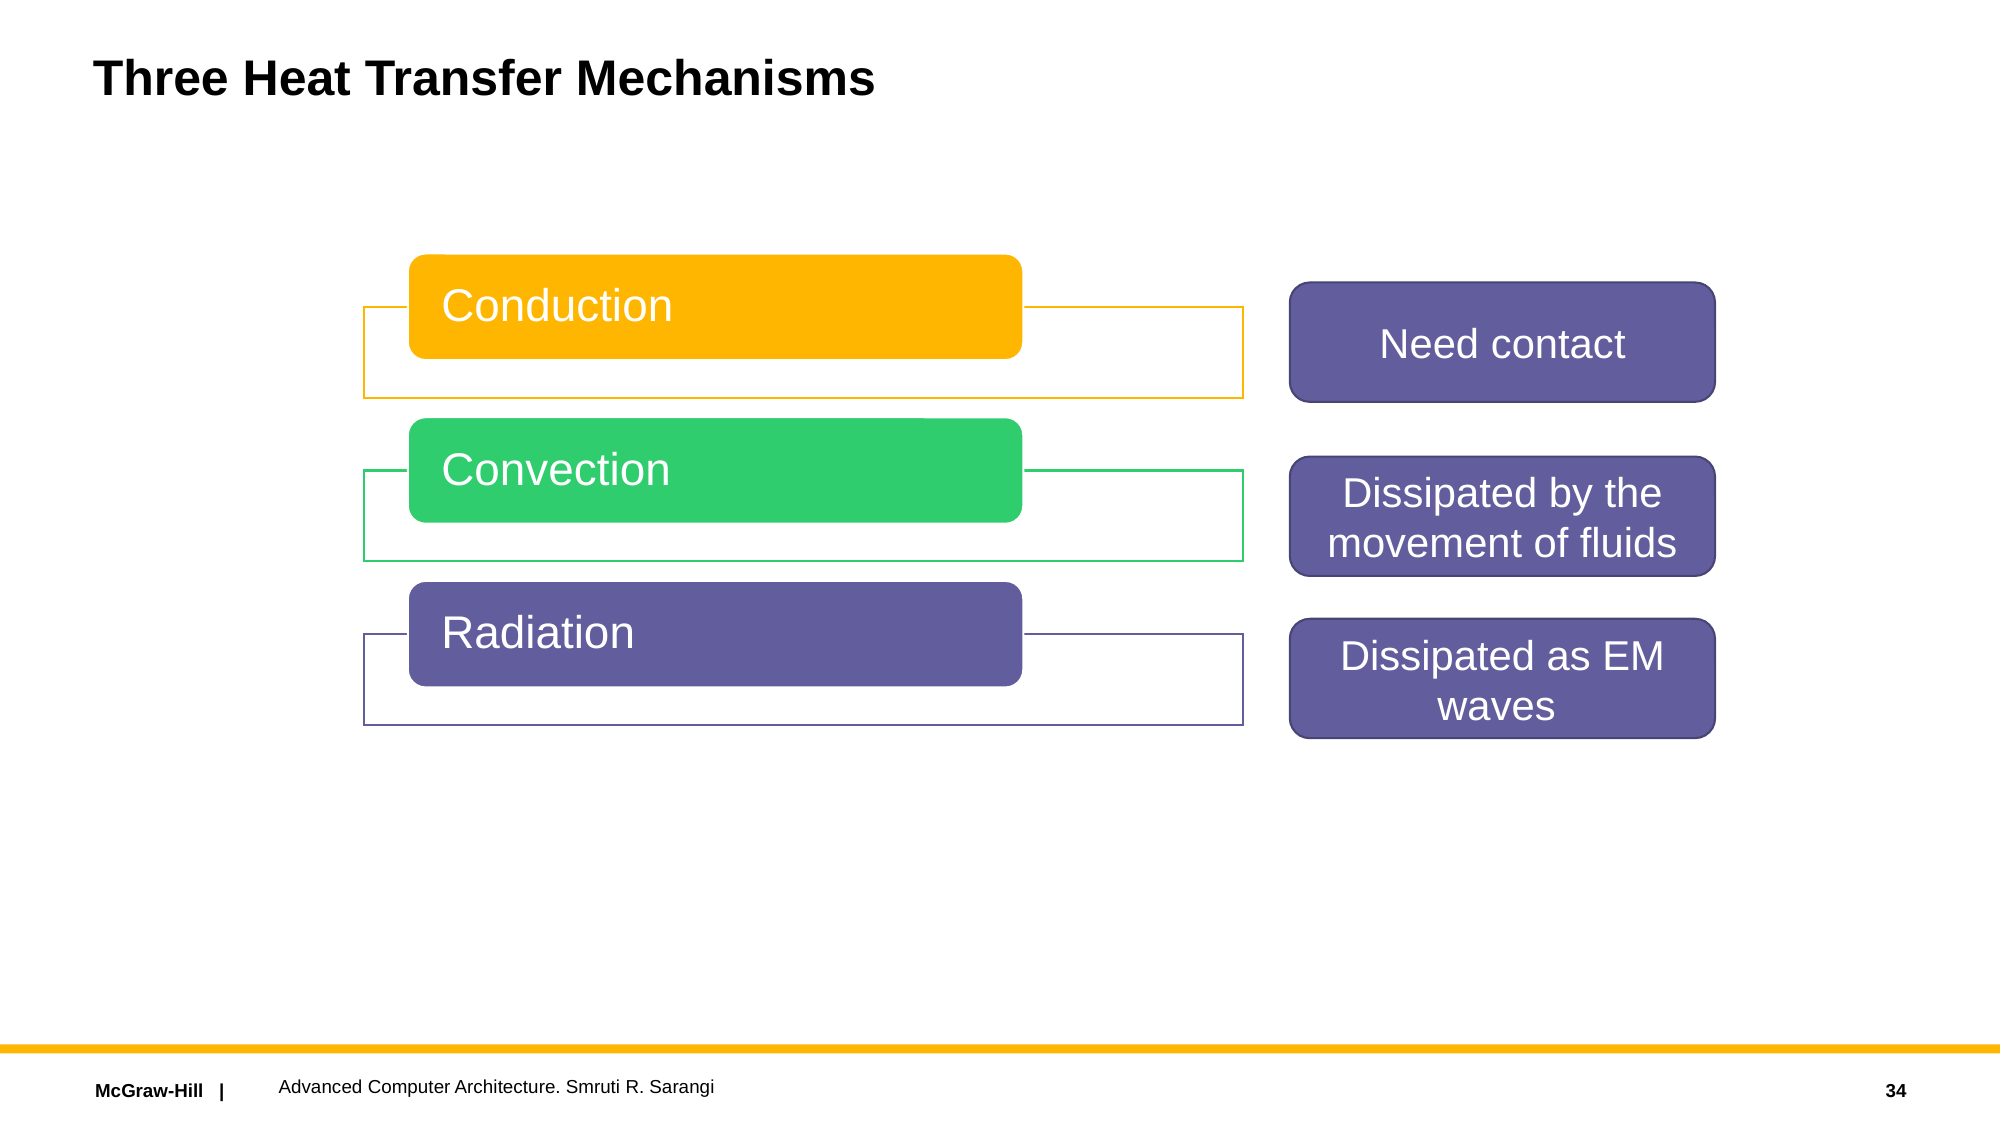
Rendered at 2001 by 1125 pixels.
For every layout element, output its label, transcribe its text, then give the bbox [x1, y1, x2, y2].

text_box Dissipated as EM waves [1288, 617, 1717, 740]
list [363, 247, 1244, 731]
text_box Dissipated by the movement of fluids [1288, 455, 1717, 577]
footer Advanced Computer Architecture. Smruti R. Sarangi [263, 1067, 1464, 1105]
text_box Need contact [1288, 281, 1717, 403]
slide_number 34 [1711, 1071, 1922, 1109]
title Three Heat Transfer Mechanisms [78, 45, 1578, 180]
